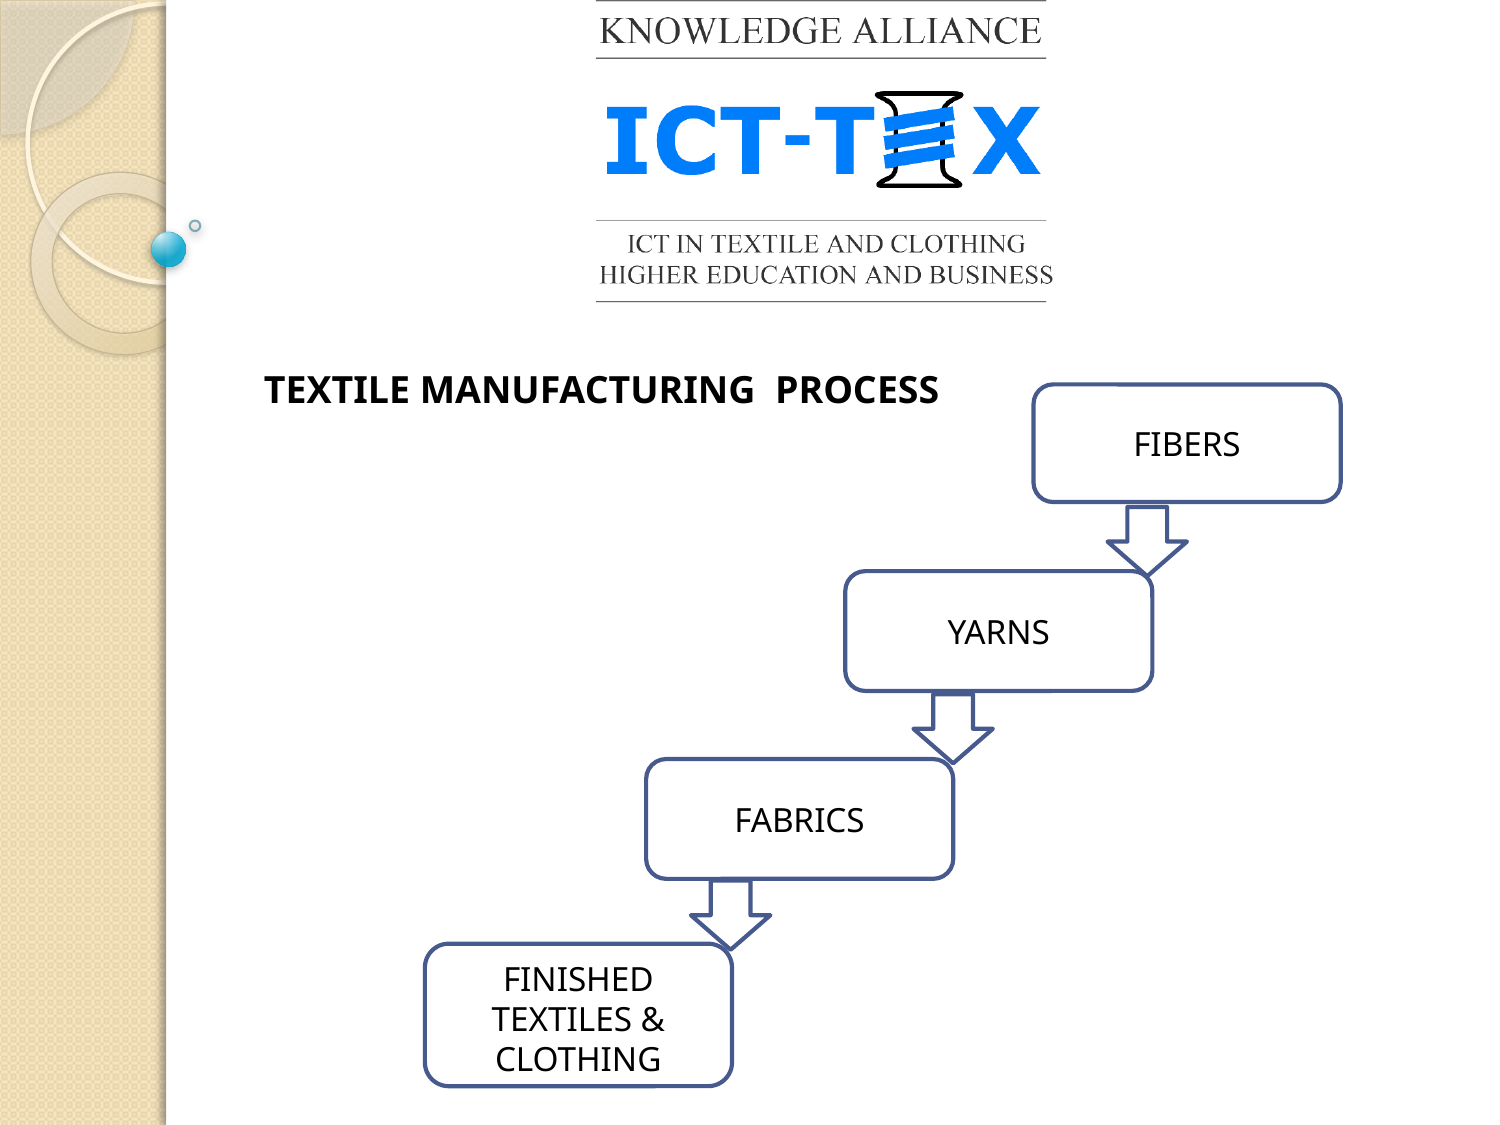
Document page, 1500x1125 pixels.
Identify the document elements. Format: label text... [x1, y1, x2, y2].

text_box [911, 692, 995, 765]
text_box [688, 878, 773, 952]
text_box FIBERS [1031, 382, 1343, 505]
picture [572, 0, 1081, 348]
text_box FABRICS [644, 756, 956, 881]
text_box [1105, 504, 1189, 577]
text_box FINISHED TEXTILES & CLOTHING [422, 941, 735, 1089]
subtitle TEXTILE MANUFACTURING PROCESS [234, 303, 1450, 1094]
text_box YARNS [843, 569, 1155, 694]
